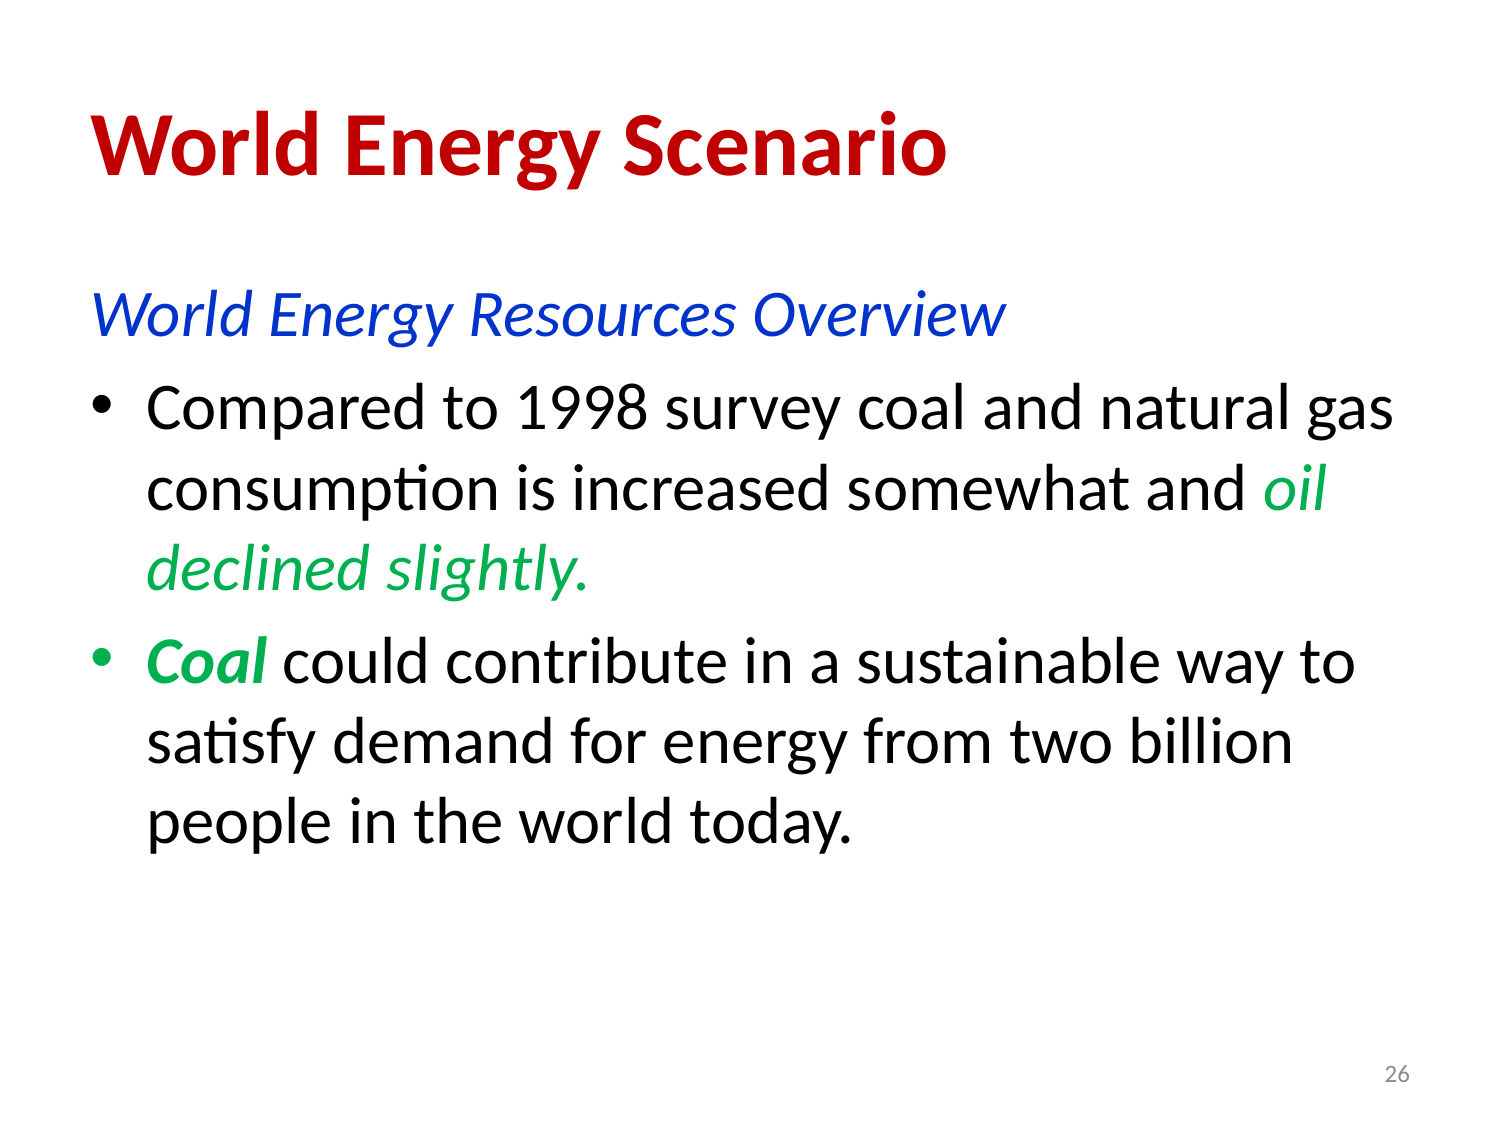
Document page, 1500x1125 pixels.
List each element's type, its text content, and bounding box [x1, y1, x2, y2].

list World Energy Resources Overview Compared to 1998 survey coal and natural gas consumption is increased somewhat and oil declined slightly. Coal could contribute in a sustainable way to satisfy demand for energy from two billion people in the world today. [75, 262, 1425, 1005]
title World Energy Scenario [75, 45, 1425, 233]
slide_number 26 [1074, 1042, 1425, 1103]
